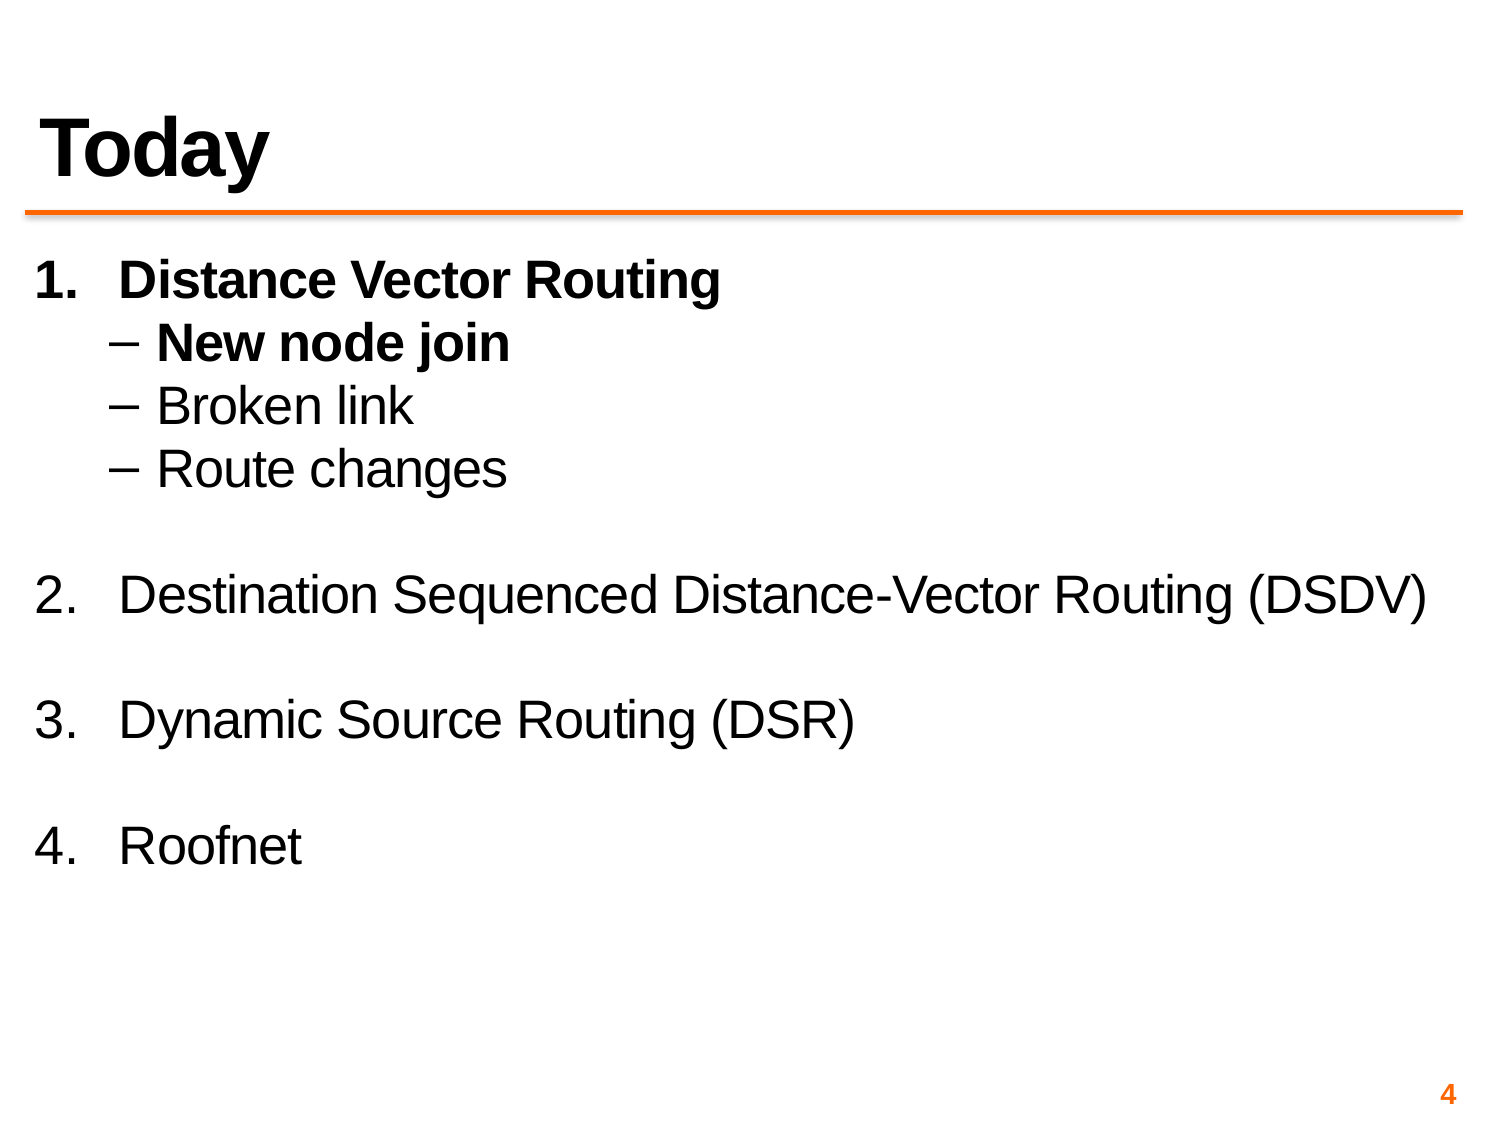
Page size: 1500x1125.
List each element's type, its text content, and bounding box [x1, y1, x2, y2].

title Today [24, 24, 1463, 201]
list Distance Vector Routing New node join Broken link Route changes Destination Sequenced Distance-Vector Routing (DSDV) Dynamic Source Routing (DSR) Roofnet [28, 251, 1463, 973]
slide_number 4 [1112, 1074, 1463, 1110]
